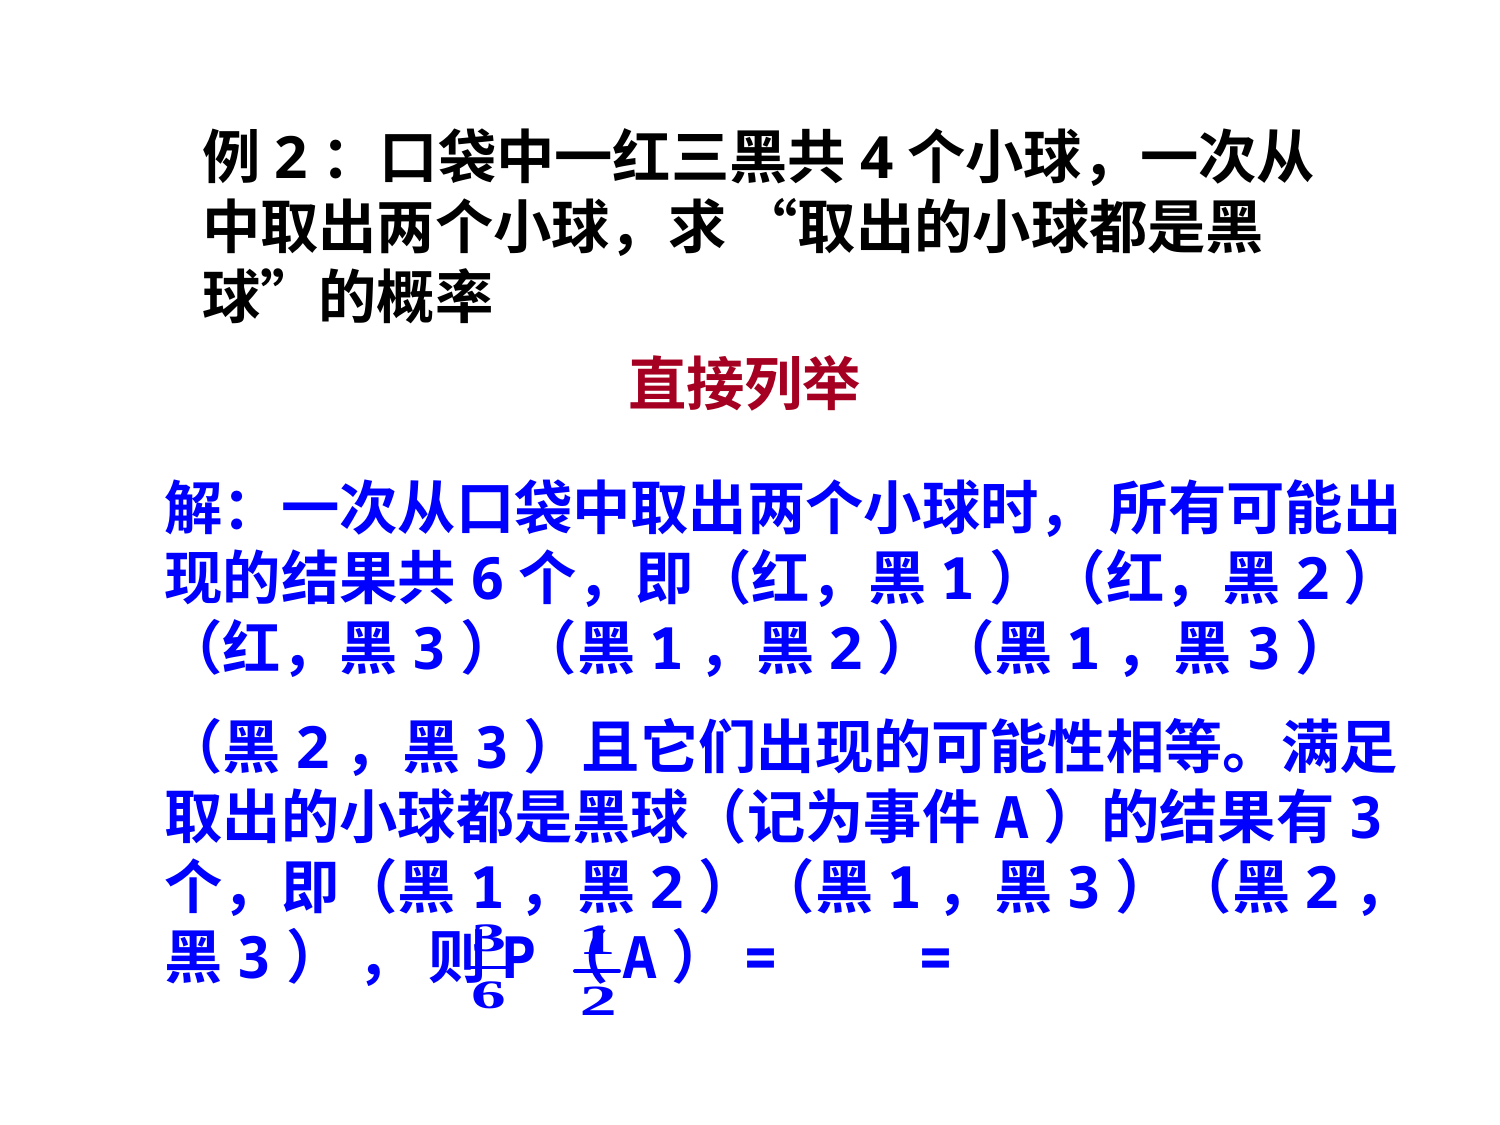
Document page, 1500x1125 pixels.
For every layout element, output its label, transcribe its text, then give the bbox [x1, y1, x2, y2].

text_box 例2：口袋中一红三黑共4个小球，一次从中取出两个小球，求 “取出的小球都是黑球”的概率 [187, 112, 1374, 338]
text_box 直接列举 [613, 339, 877, 425]
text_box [149, 463, 1438, 1026]
